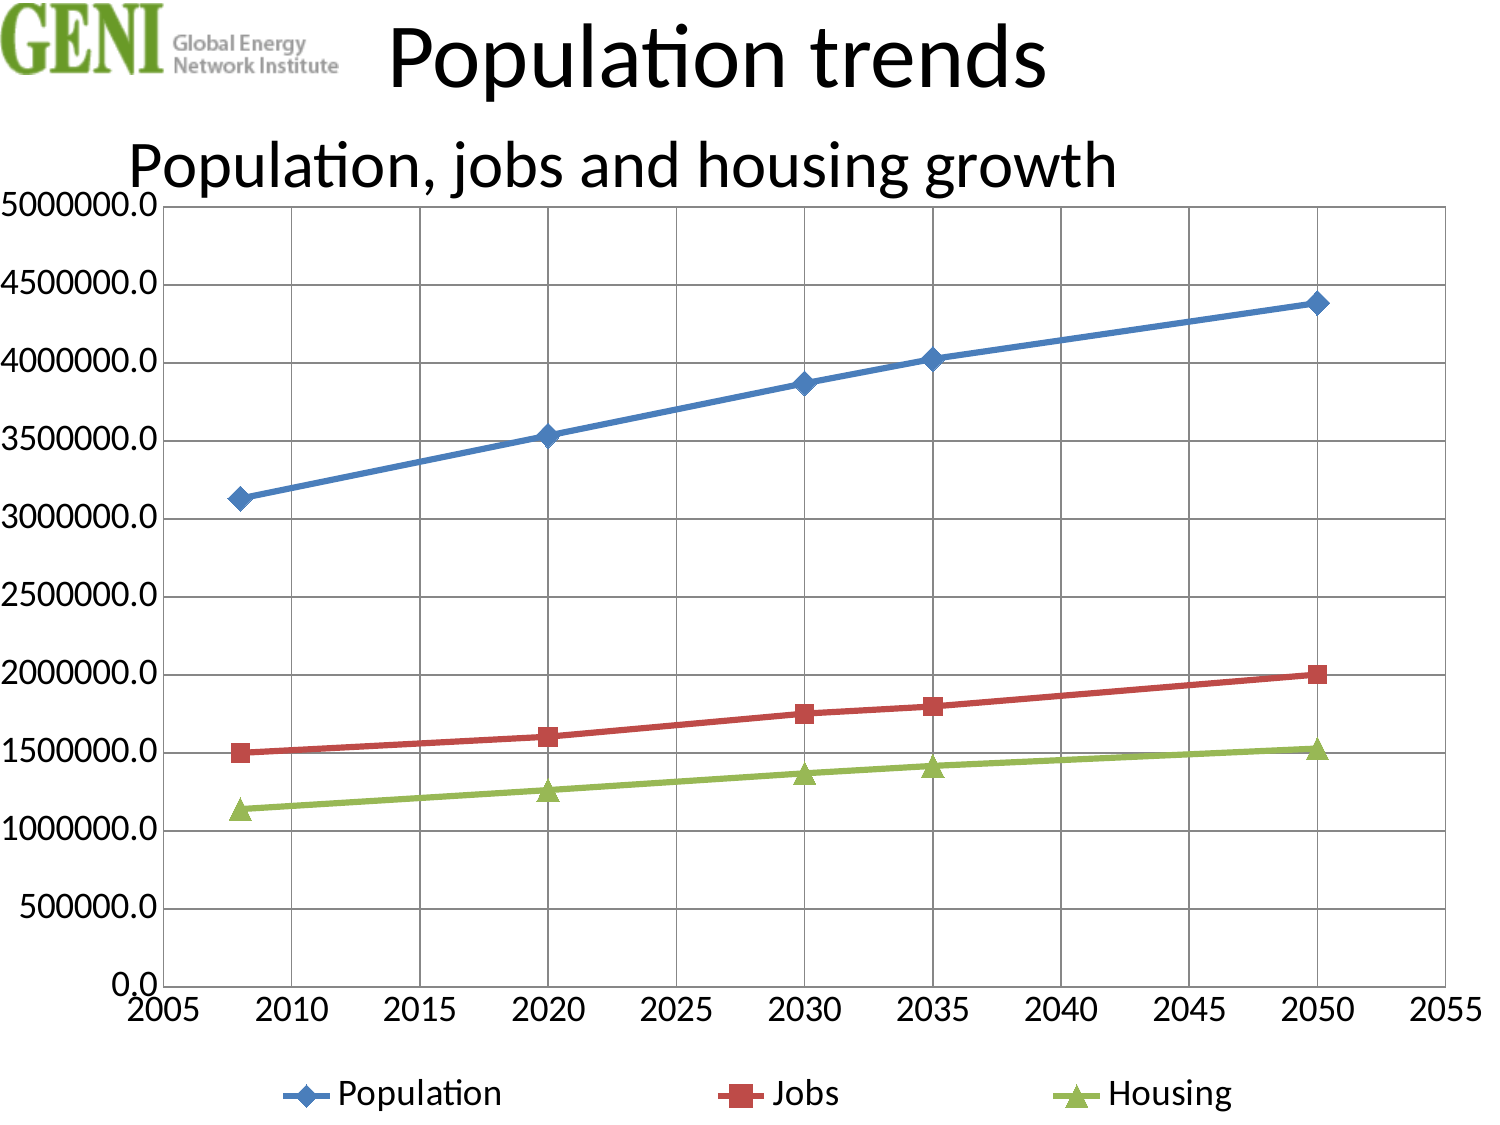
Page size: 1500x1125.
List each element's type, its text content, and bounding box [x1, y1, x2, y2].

chart [0, 101, 1500, 1125]
picture [0, 3, 340, 75]
text_box Population trends [371, 0, 1392, 100]
